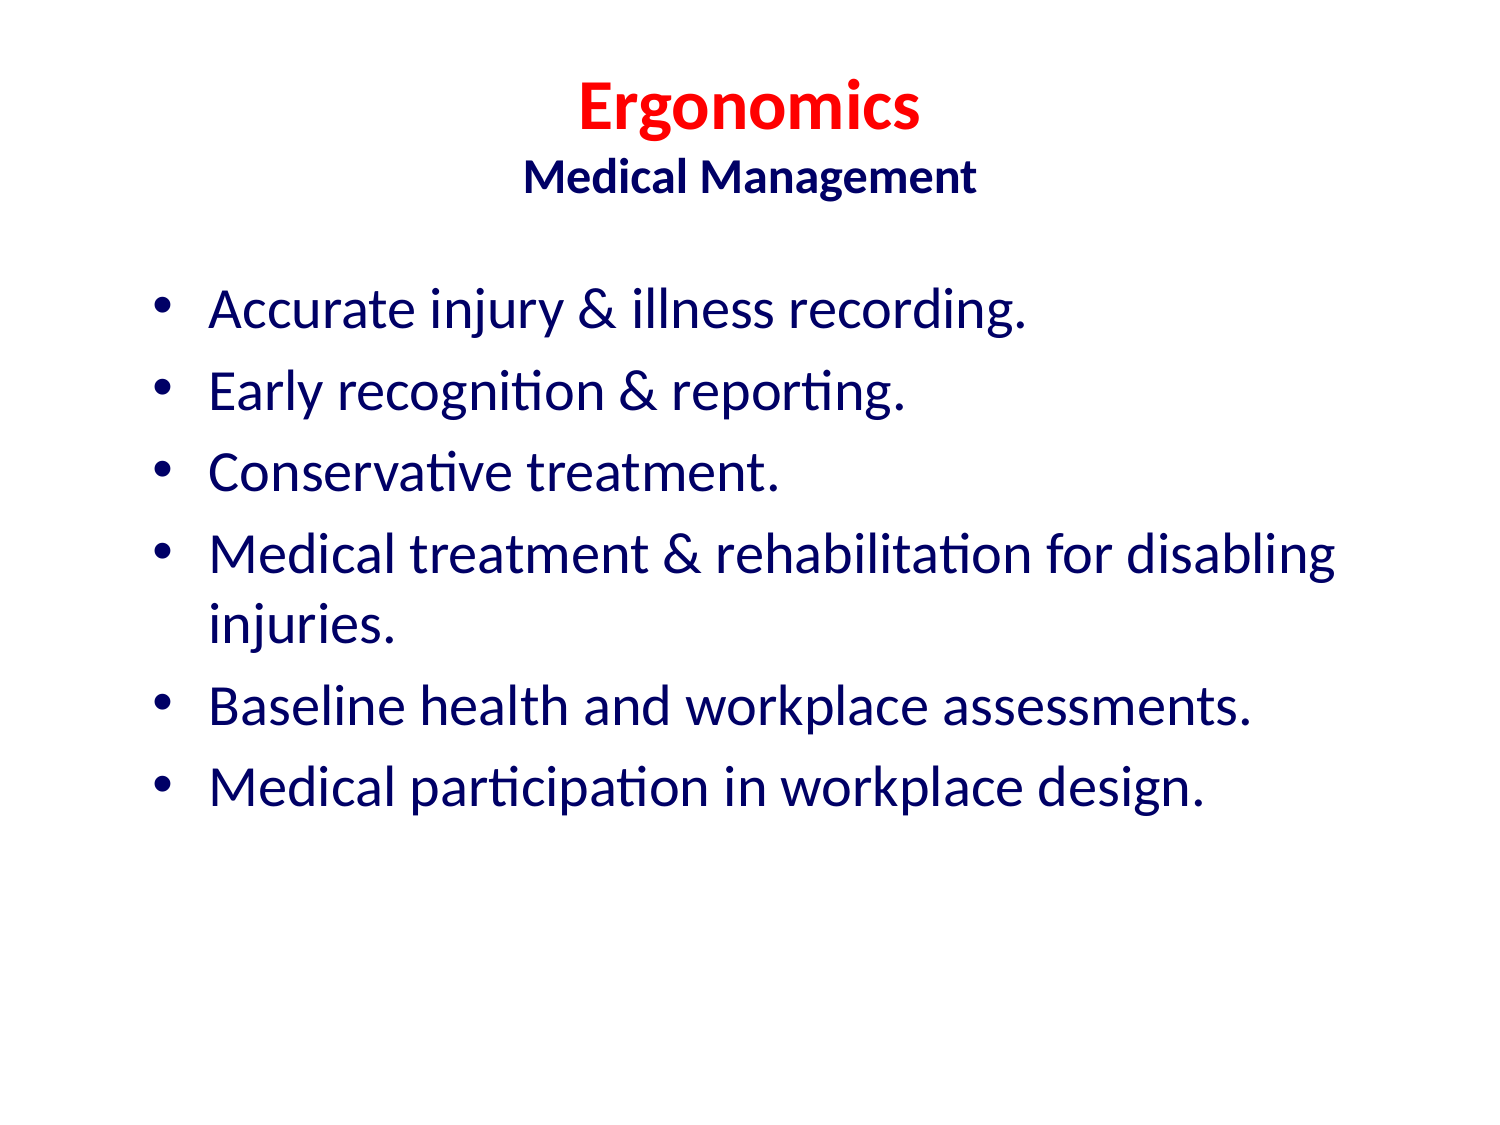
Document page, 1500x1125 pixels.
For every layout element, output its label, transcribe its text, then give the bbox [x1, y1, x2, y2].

list Accurate injury & illness recording. Early recognition & reporting. Conservative treatment. Medical treatment & rehabilitation for disabling injuries. Baseline health and workplace assessments. Medical participation in workplace design. [137, 262, 1388, 988]
title Ergonomics Medical Management [125, 50, 1375, 212]
